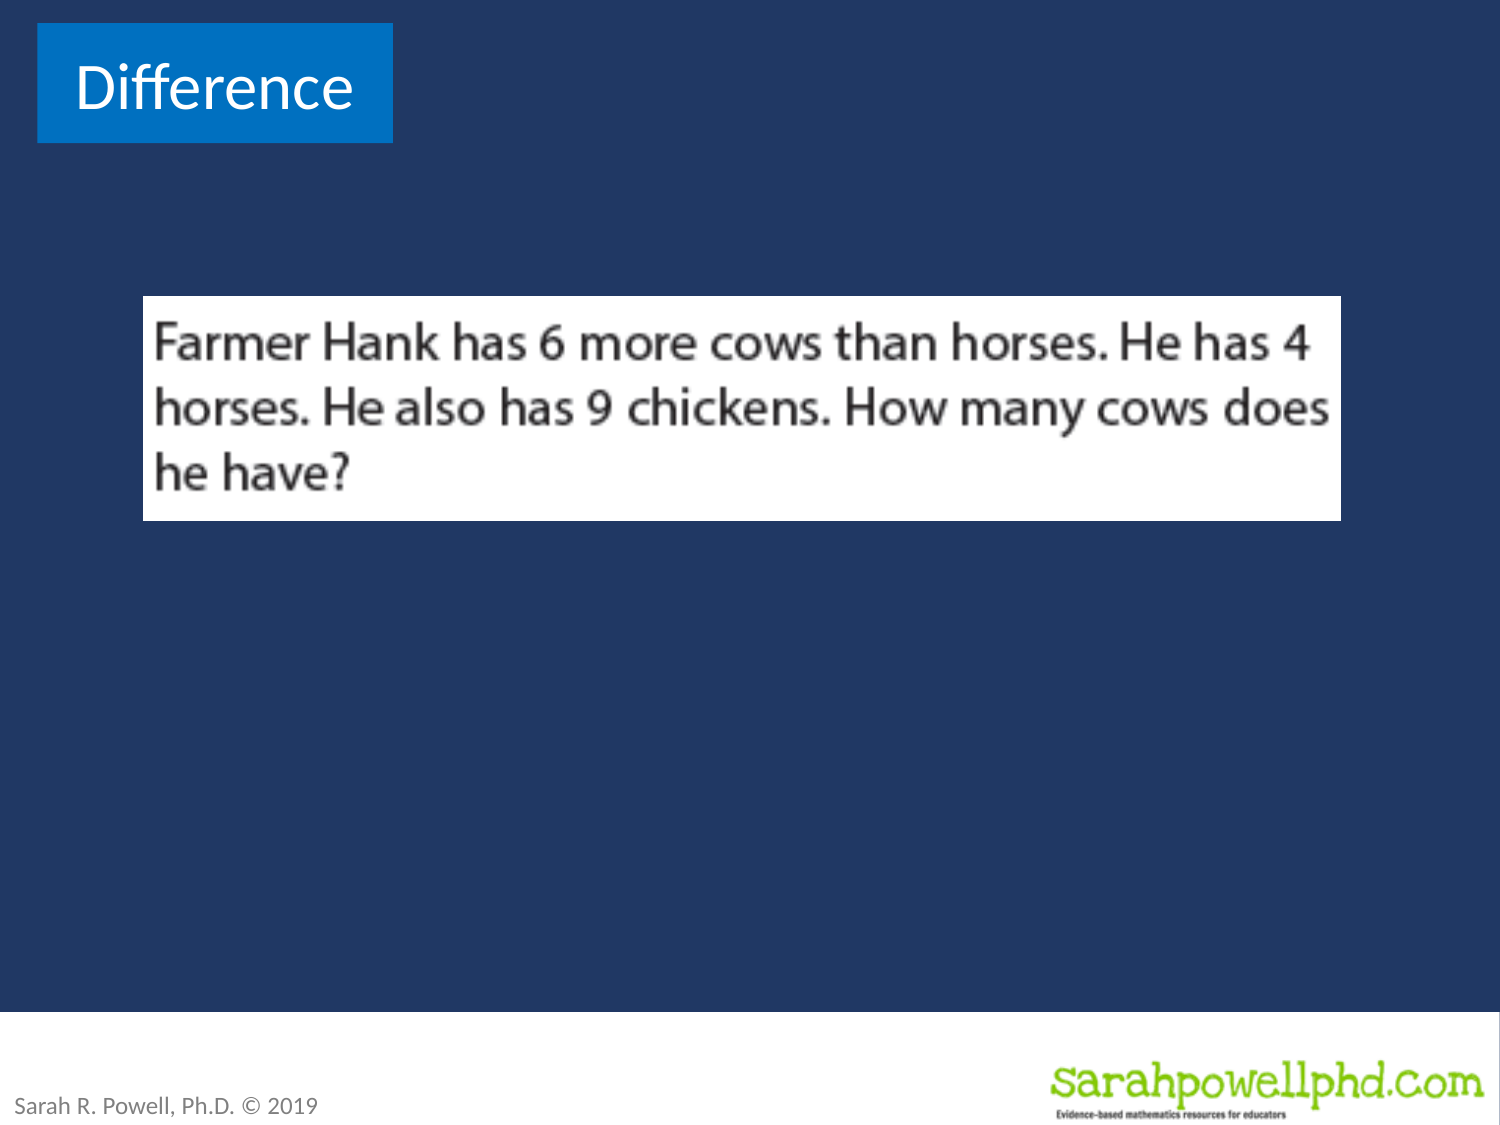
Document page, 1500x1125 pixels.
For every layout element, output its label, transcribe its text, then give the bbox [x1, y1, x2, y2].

text_box Difference [36, 22, 394, 144]
picture [1032, 1051, 1499, 1125]
picture [143, 296, 1341, 521]
